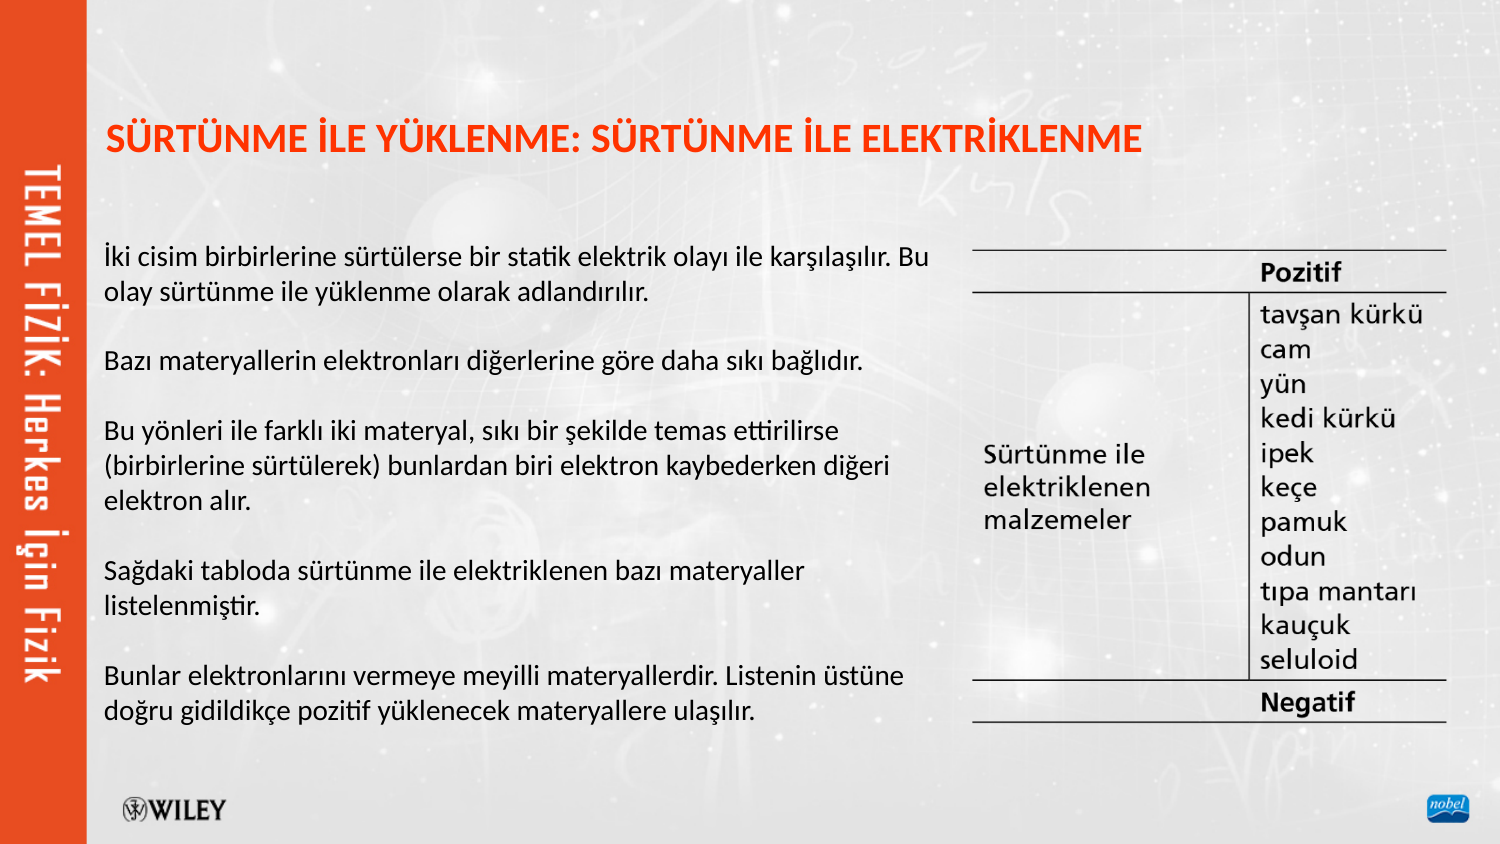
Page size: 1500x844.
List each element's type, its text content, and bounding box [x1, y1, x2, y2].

text_box İki cisim birbirlerine sürtülerse bir statik elektrik olayı ile karşılaşılır. Bu olay sürtünme ile yüklenme olarak adlandırılır. Bazı materyallerin elektronları diğerlerine göre daha sıkı bağlıdır. Bu yönleri ile farklı iki materyal, sıkı bir şekilde temas ettirilirse (birbirlerine sürtülerek) bunlardan biri elektron kaybederken diğeri elektron alır. Sağdaki tabloda sürtünme ile elektriklenen bazı materyaller listelenmiştir. Bunlar elektronlarını vermeye meyilli materyallerdir. Listenin üstüne doğru gidildikçe pozitif yüklenecek materyallere ulaşılır. [89, 229, 966, 734]
text_box SÜRTÜNME İLE YÜKLENME: SÜRTÜNME İLE ELEKTRİKLENME [91, 102, 1159, 168]
picture [0, 0, 1500, 844]
